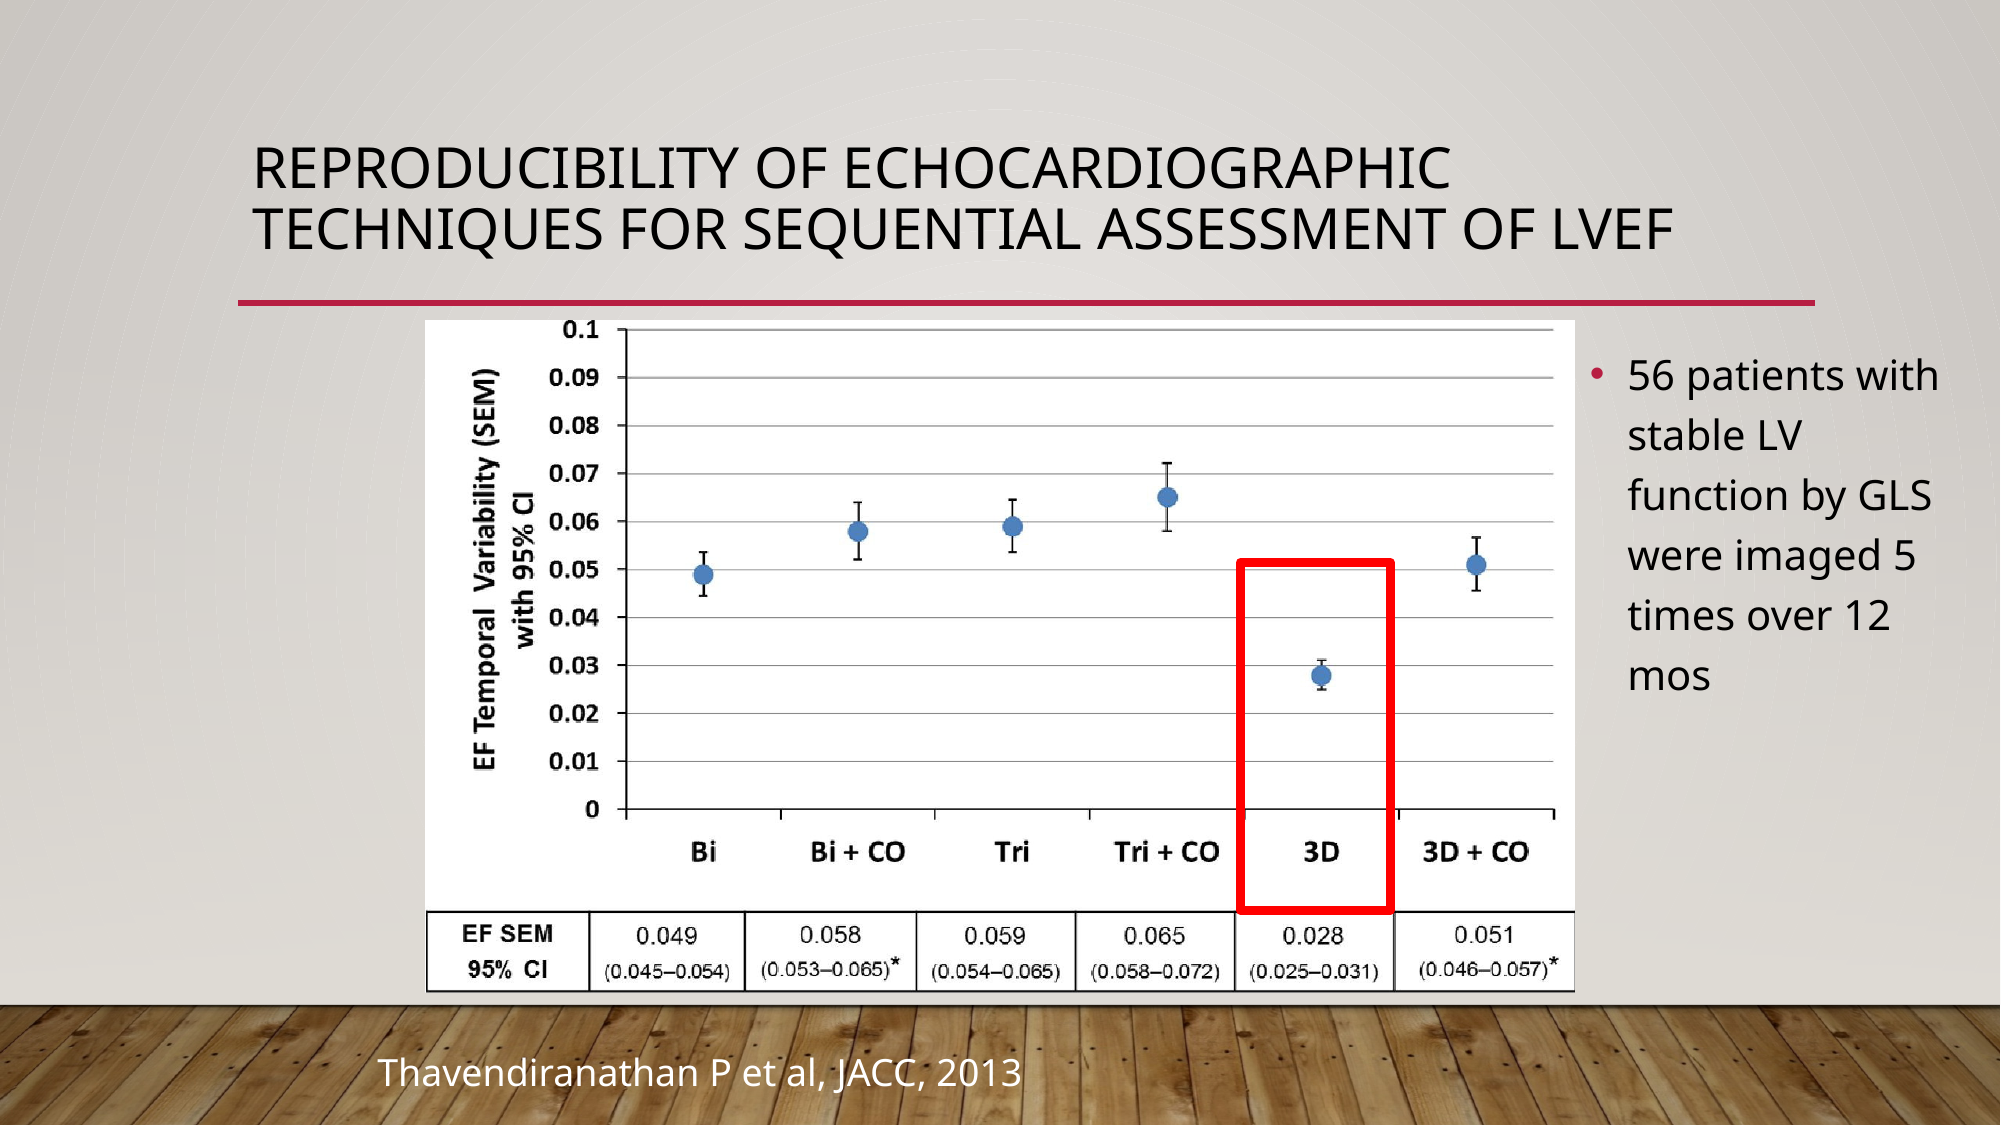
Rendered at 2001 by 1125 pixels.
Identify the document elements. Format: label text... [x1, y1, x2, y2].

title Reproducibility of echocardiographic techniques for sequential assessment of LVEF [237, 132, 1814, 306]
picture [424, 320, 1576, 994]
list 56 patients with stable LV function by GLS were imaged 5 times over 12 mos [1576, 330, 1979, 896]
text_box Thavendiranathan P et al, JACC, 2013 [362, 1041, 1038, 1102]
picture [0, 1005, 2000, 1125]
